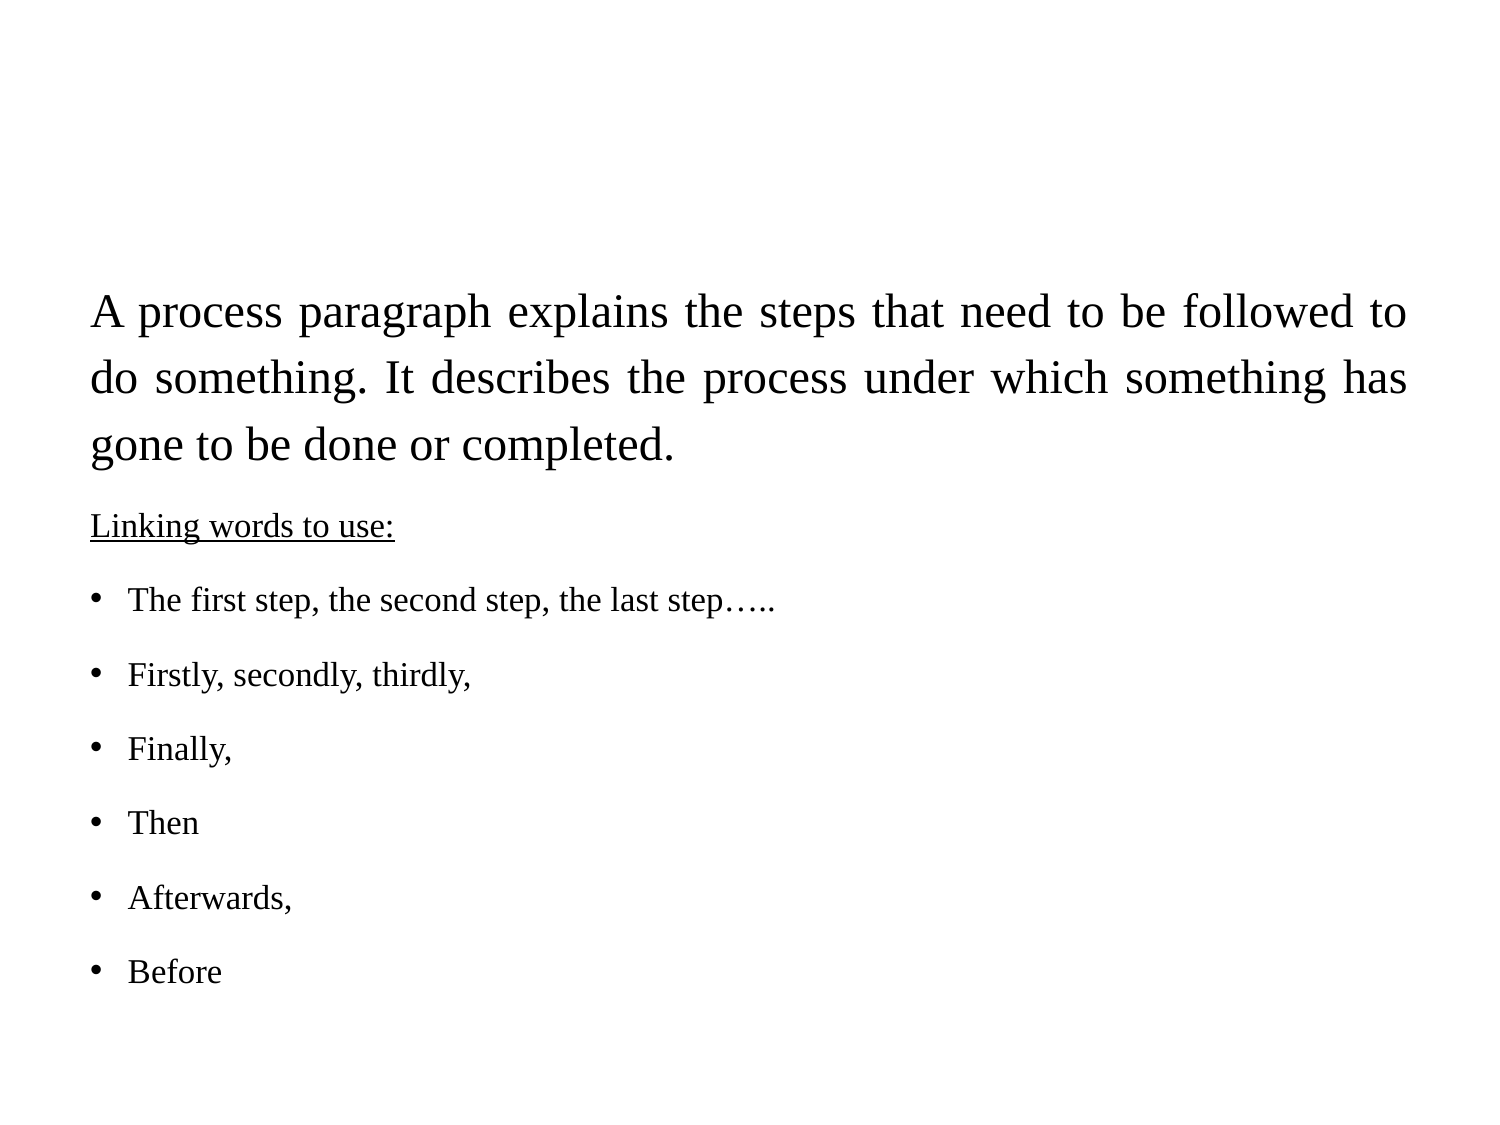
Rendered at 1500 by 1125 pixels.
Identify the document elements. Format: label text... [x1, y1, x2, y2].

list A process paragraph explains the steps that need to be followed to do something. It describes the process under which something has gone to be done or completed. Linking words to use: The first step, the second step, the last step….. Firstly, secondly, thirdly, Finally, Then Afterwards, Before [75, 262, 1425, 1005]
